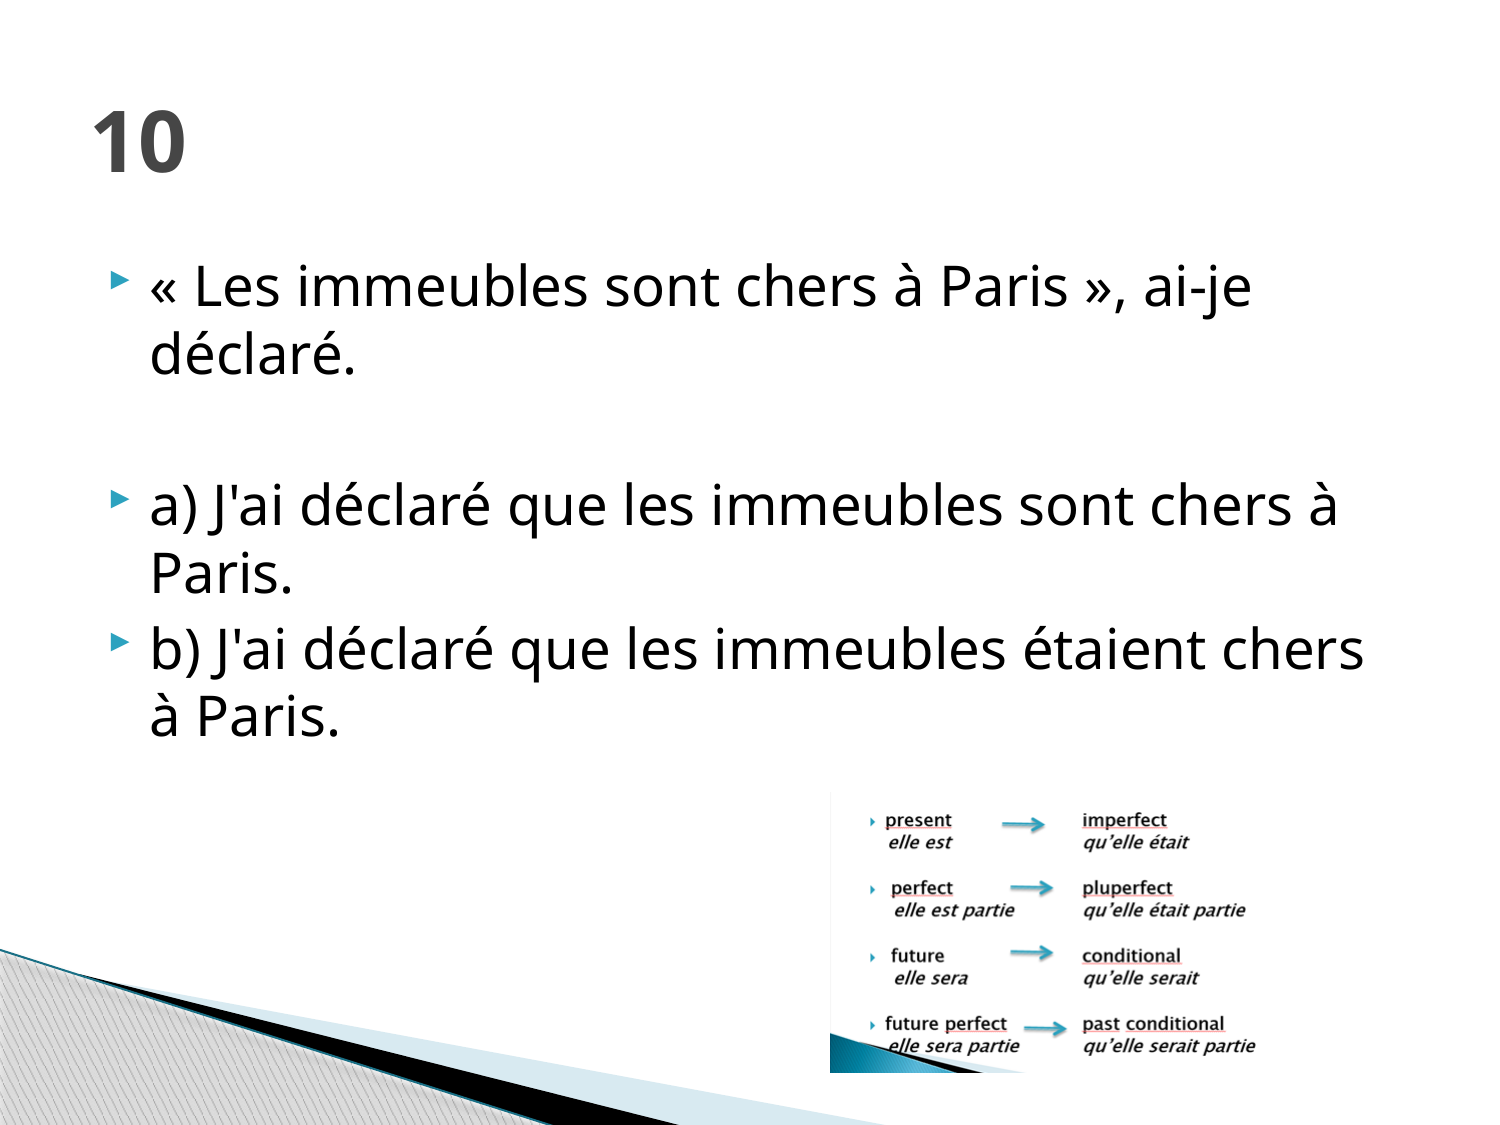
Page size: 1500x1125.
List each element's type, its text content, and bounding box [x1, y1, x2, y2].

title 10 [75, 45, 1425, 233]
list « Les immeubles sont chers à Paris », ai-je déclaré. a) J'ai déclaré que les immeubles sont chers à Paris. b) J'ai déclaré que les immeubles étaient chers à Paris. [75, 243, 1425, 986]
picture [830, 792, 1327, 1073]
